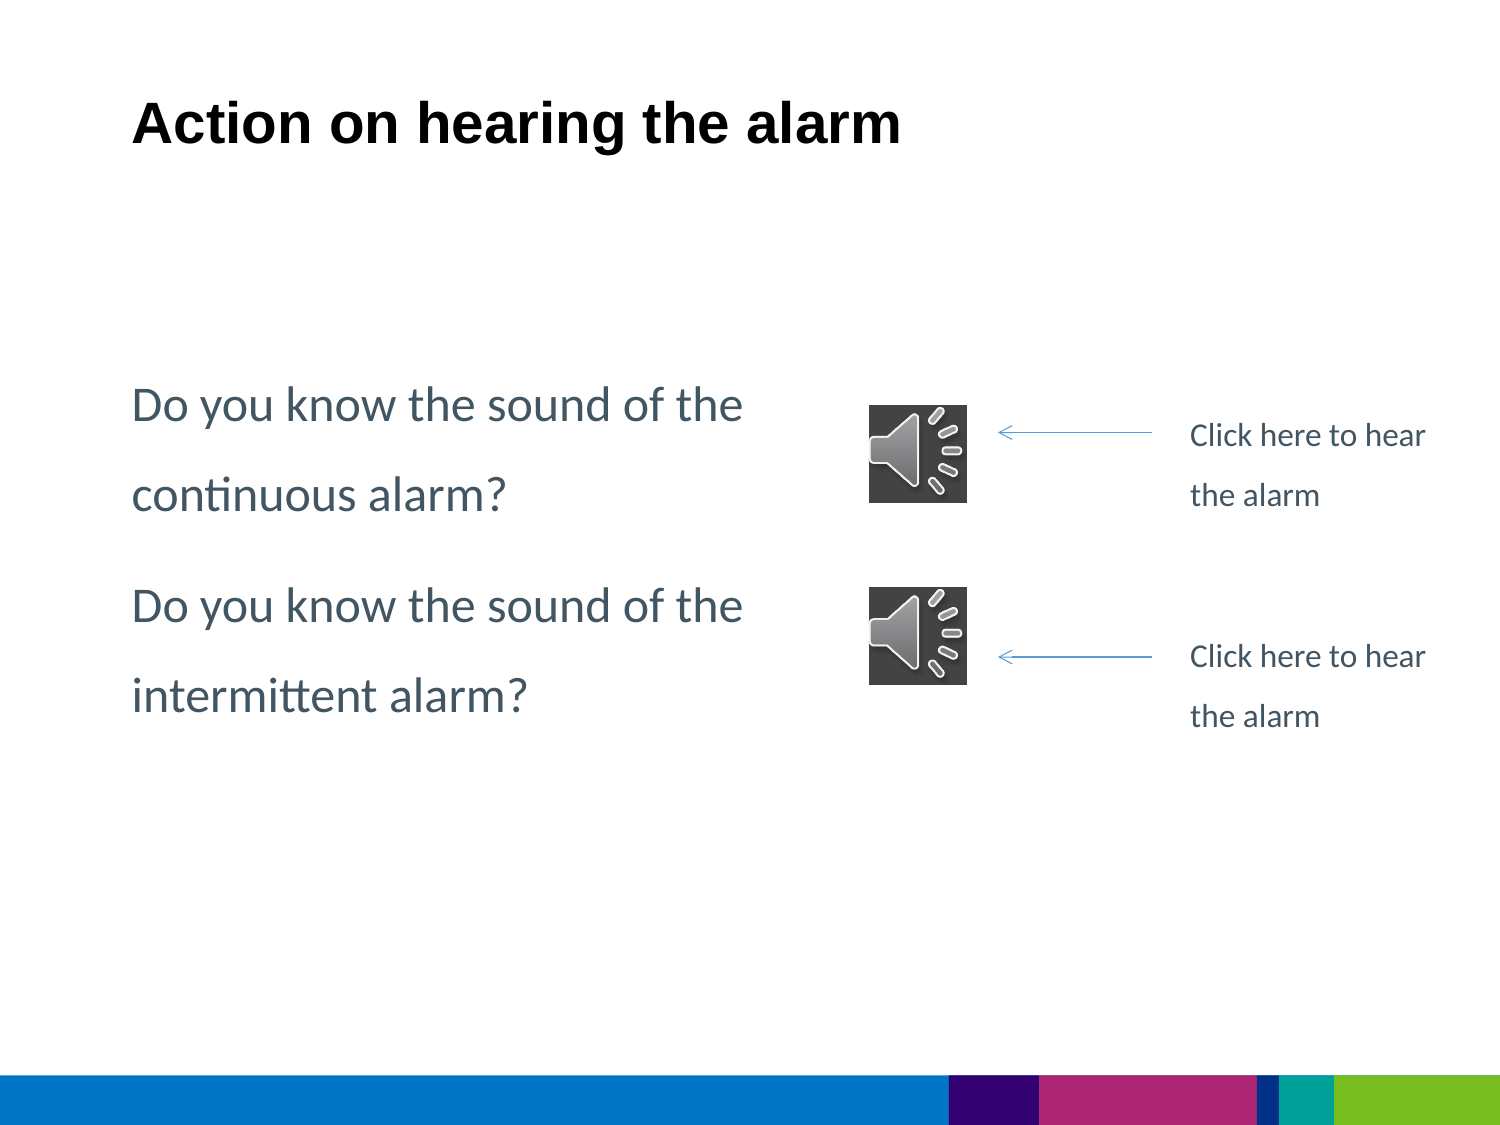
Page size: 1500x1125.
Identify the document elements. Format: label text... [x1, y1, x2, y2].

list Do you know the sound of the continuous alarm? Do you know the sound of the intermittent alarm? [116, 334, 833, 1006]
picture [868, 586, 969, 687]
picture [868, 403, 969, 504]
title Action on hearing the alarm [116, 86, 1397, 245]
text_box Click here to hear the alarm Click here to hear the alarm [1175, 385, 1471, 752]
